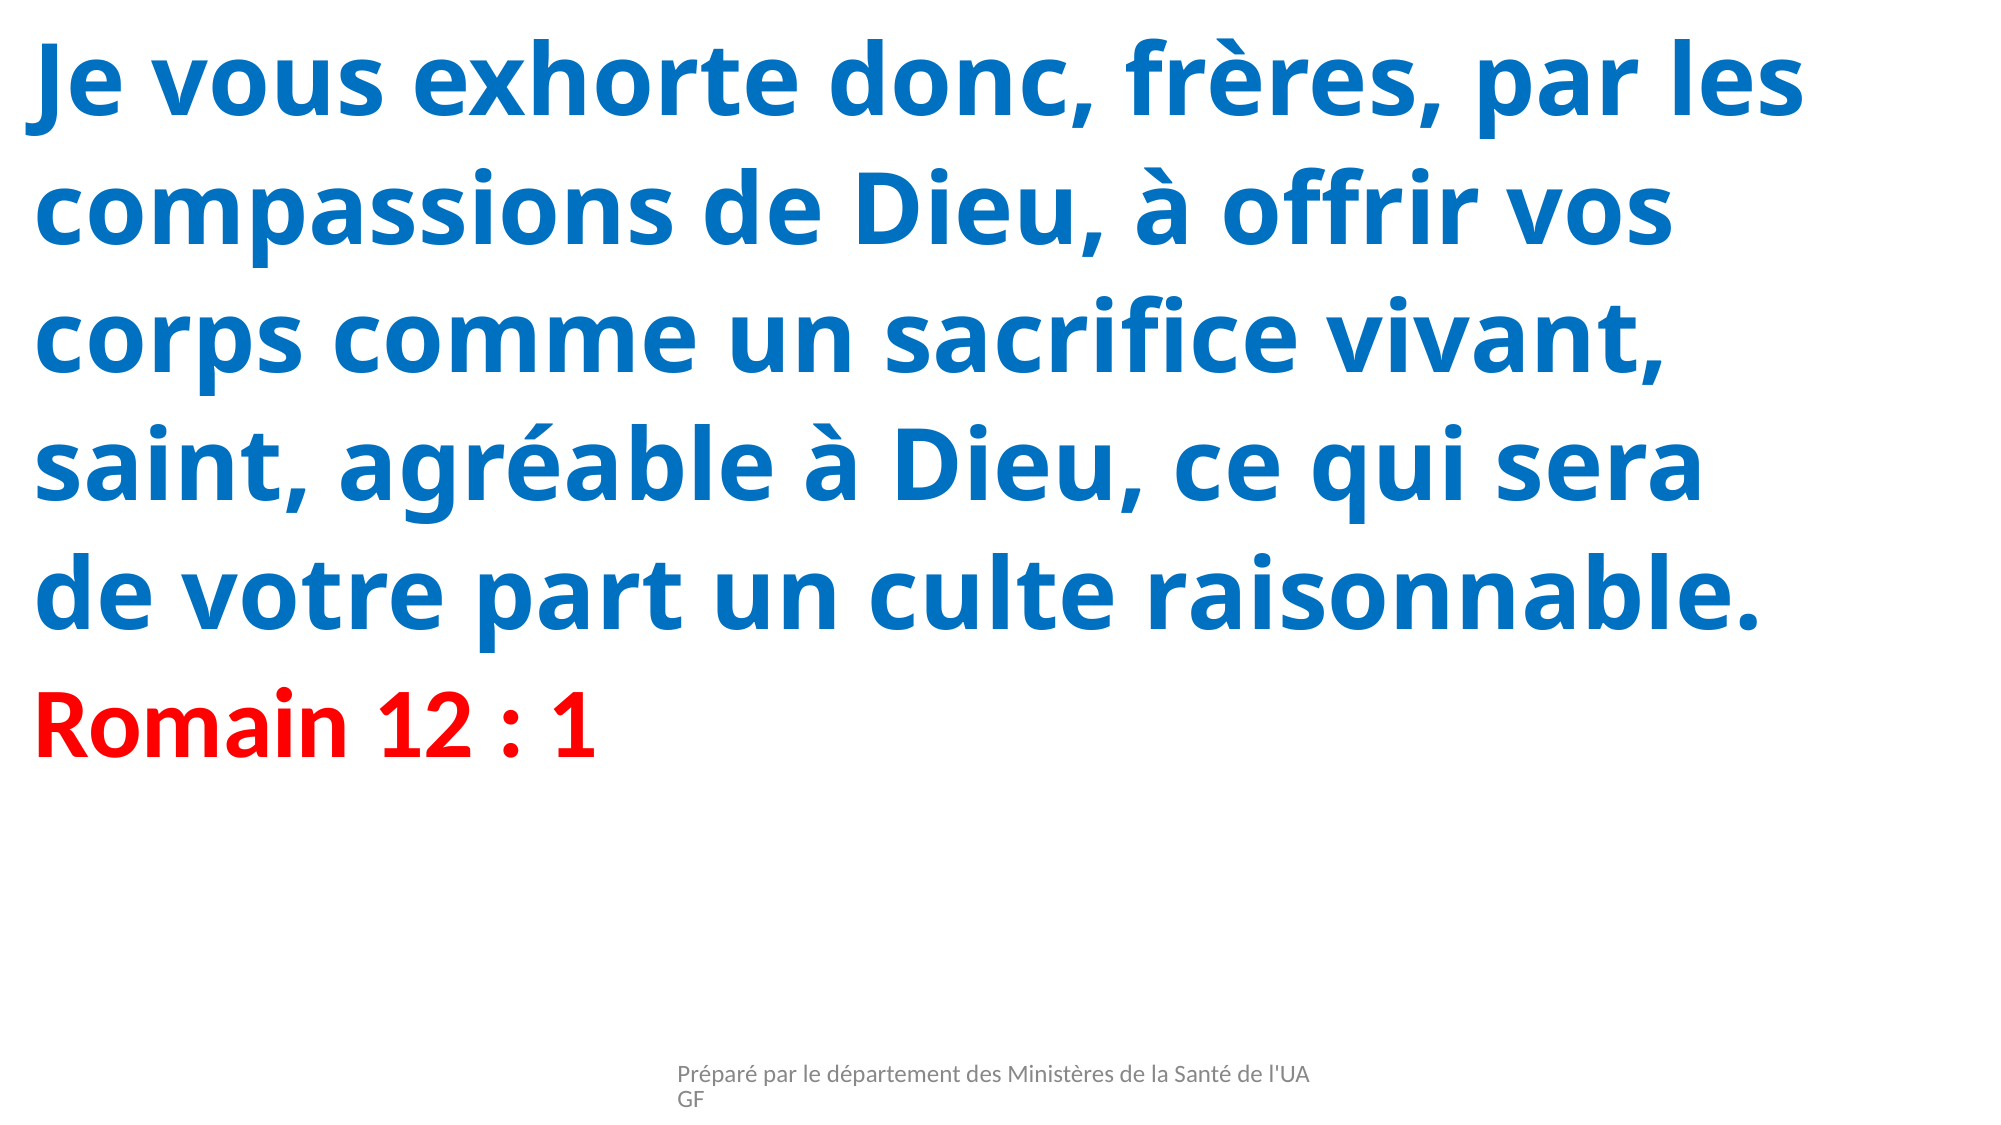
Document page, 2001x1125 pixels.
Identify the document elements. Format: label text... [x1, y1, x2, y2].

list Je vous exhorte donc, frères, par les compassions de Dieu, à offrir vos corps comme un sacrifice vivant, saint, agréable à Dieu, ce qui sera de votre part un culte raisonnable. Romain 12 : 1 [0, 0, 1863, 1103]
footer Préparé par le département des Ministères de la Santé de l'UAGF [662, 1042, 1338, 1103]
